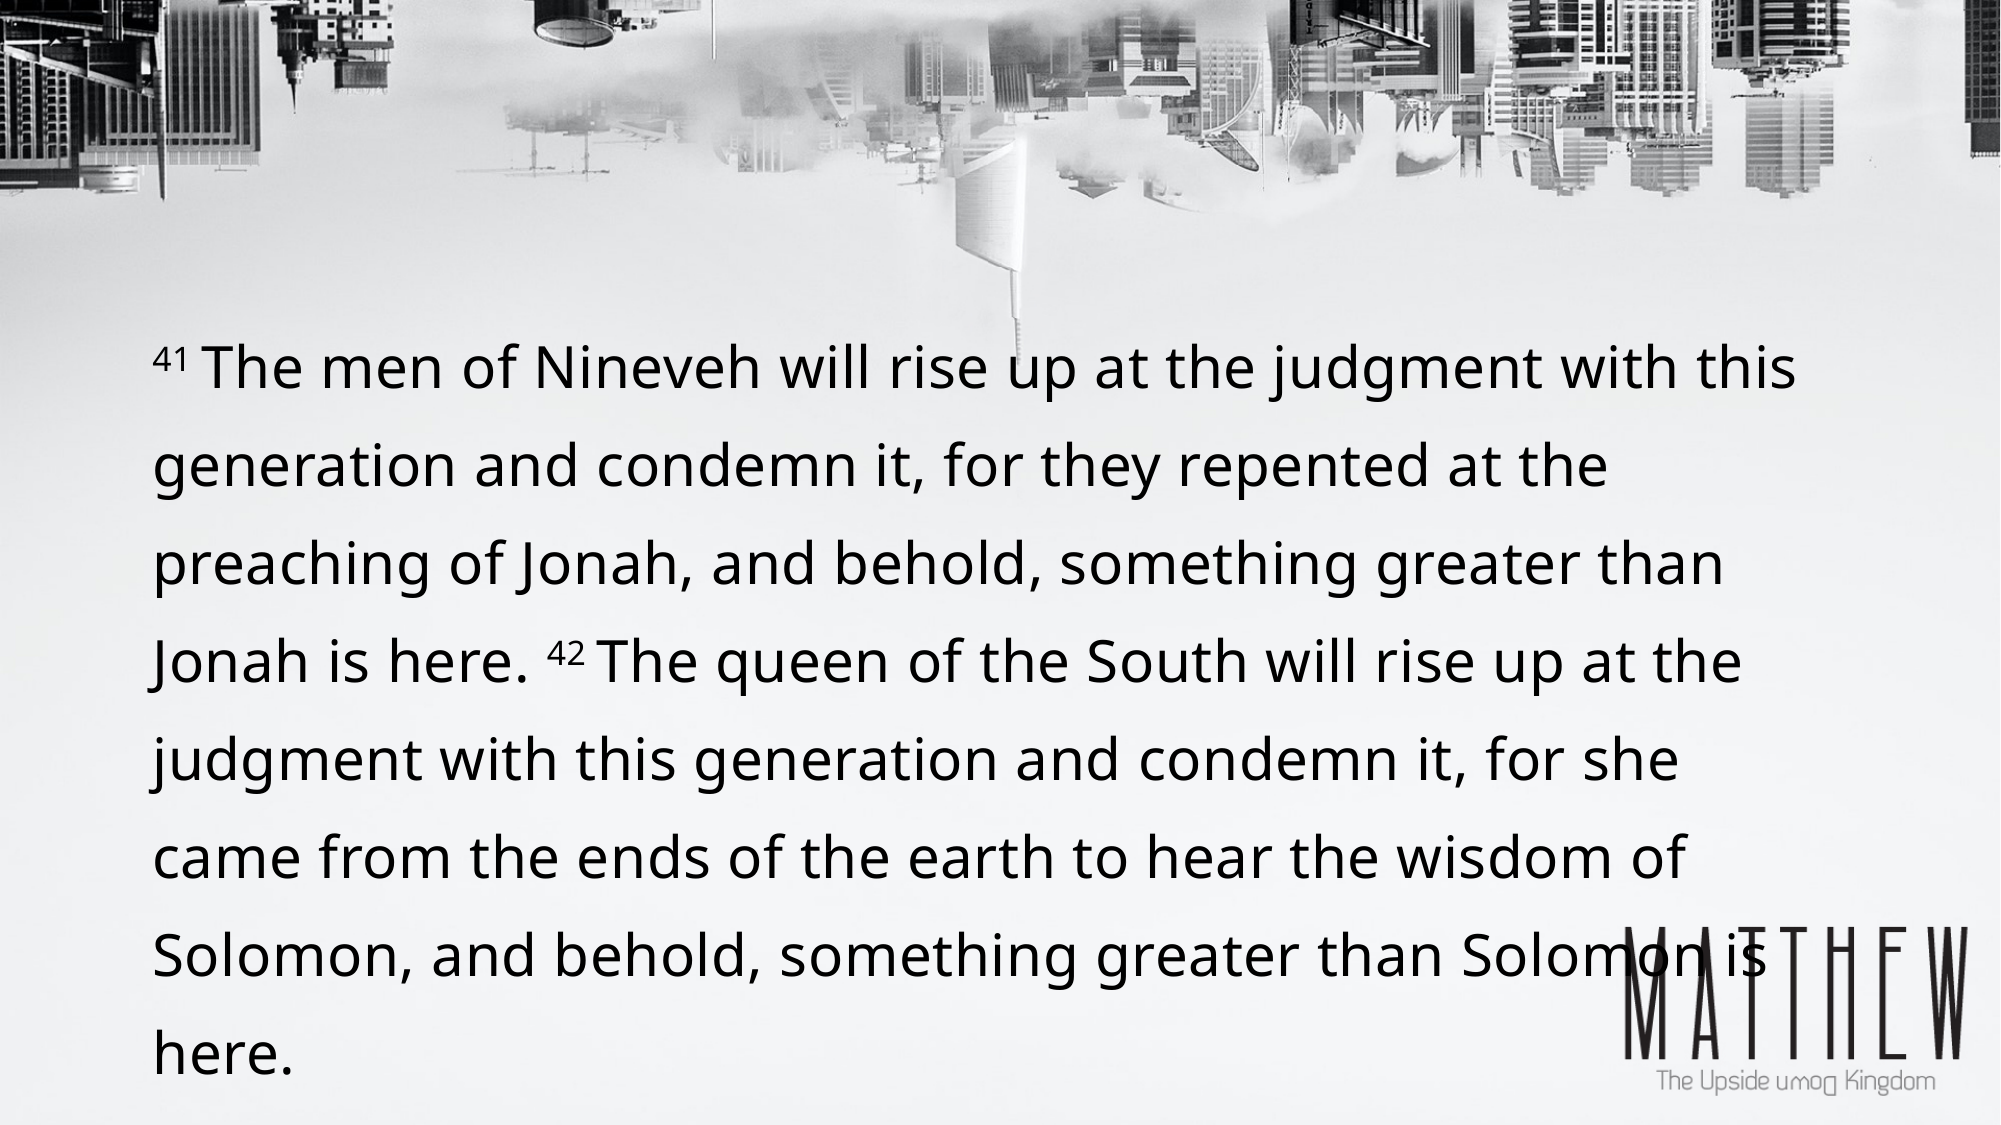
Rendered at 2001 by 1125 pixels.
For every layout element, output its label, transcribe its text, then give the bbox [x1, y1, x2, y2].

picture [0, 0, 2001, 1125]
list 41 The men of Nineveh will rise up at the judgment with this generation and condemn it, for they repented at the preaching of Jonah, and behold, something greater than Jonah is here. 42 The queen of the South will rise up at the judgment with this generation and condemn it, for she came from the ends of the earth to hear the wisdom of Solomon, and behold, something greater than Solomon is here. [137, 294, 1863, 1080]
